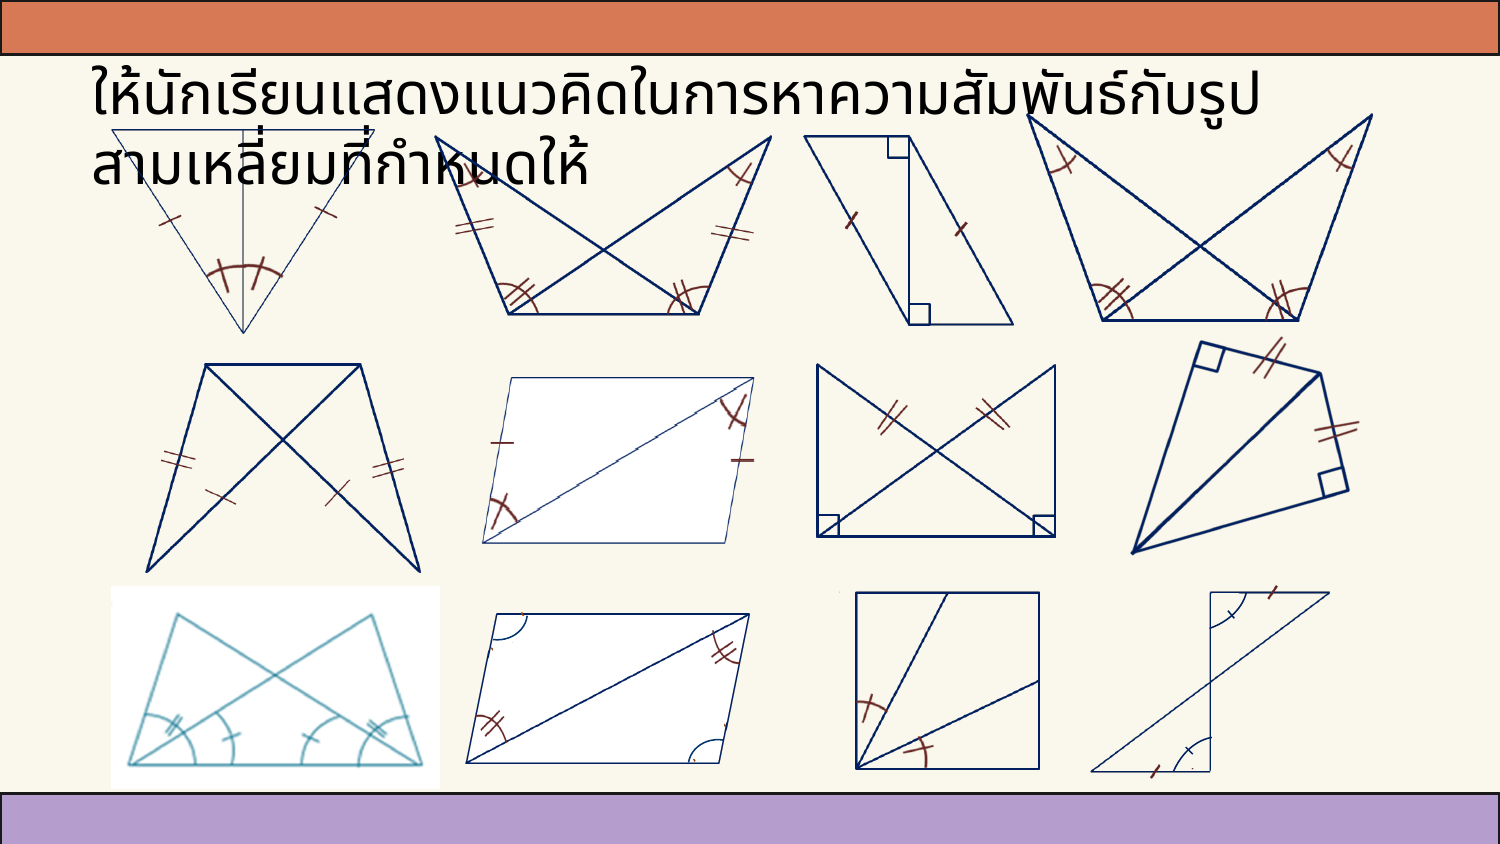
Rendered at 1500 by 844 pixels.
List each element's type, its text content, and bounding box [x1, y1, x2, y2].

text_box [1090, 545, 1330, 844]
picture [839, 575, 1052, 779]
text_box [464, 584, 751, 796]
picture [816, 113, 1393, 569]
picture [480, 377, 757, 547]
picture [111, 129, 375, 334]
picture [433, 135, 773, 326]
picture [111, 585, 440, 789]
picture [145, 363, 422, 574]
text_box ให้นักเรียนแสดงแนวคิดในการหาความสัมพันธ์กับรูปสามเหลี่ยมที่กำหนดให้ [76, 48, 1500, 204]
picture [803, 135, 1015, 326]
